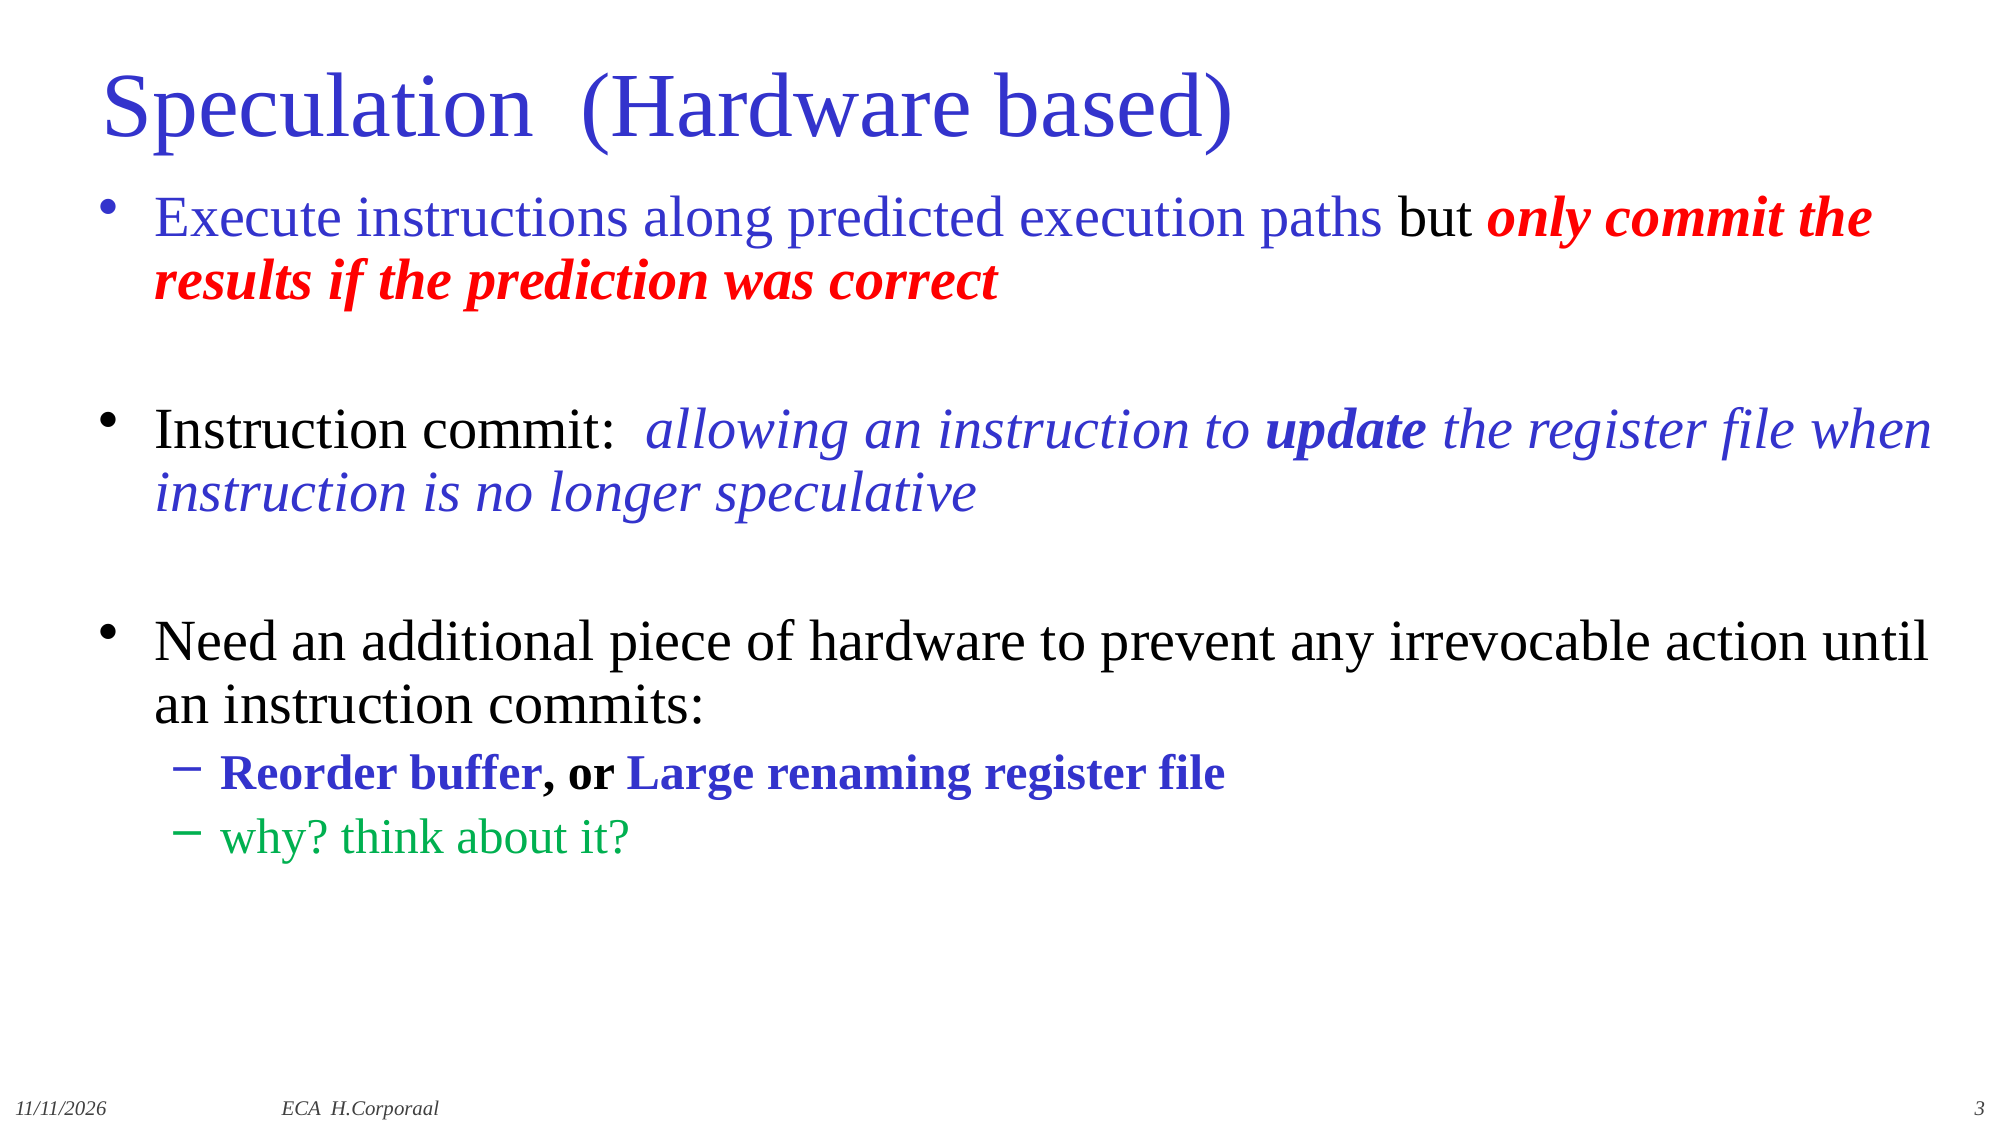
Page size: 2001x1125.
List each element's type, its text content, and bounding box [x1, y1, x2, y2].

list Execute instructions along predicted execution paths but only commit the results if the prediction was correct Instruction commit: allowing an instruction to update the register file when instruction is no longer speculative Need an additional piece of hardware to prevent any irrevocable action until an instruction commits: Reorder buffer, or Large renaming register file why? think about it? [83, 178, 1951, 1065]
slide_number 3 [1583, 1087, 2000, 1125]
title Speculation (Hardware based) [86, 36, 1954, 163]
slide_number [0, 1087, 266, 1125]
footer ECA H.Corporaal [266, 1087, 901, 1125]
